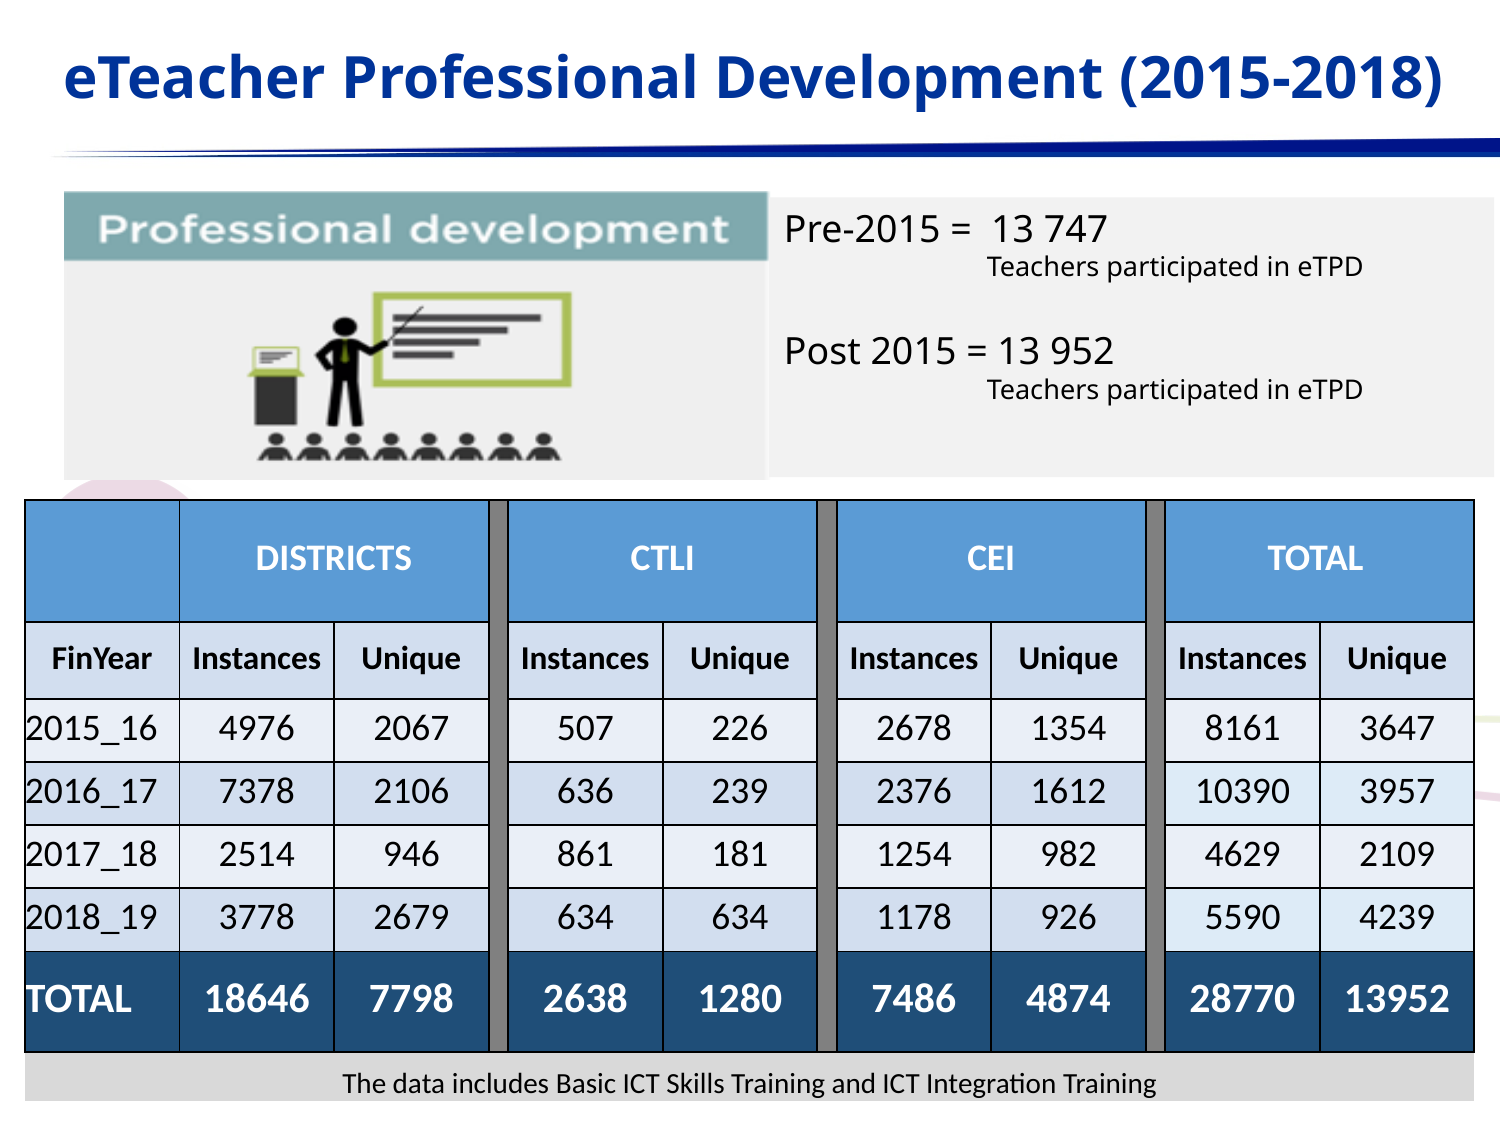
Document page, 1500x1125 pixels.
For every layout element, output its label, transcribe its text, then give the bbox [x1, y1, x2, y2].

table_cell 982 [992, 852, 1145, 887]
table_cell 13952 [1321, 952, 1473, 1051]
table_cell 2018_19 [26, 889, 179, 951]
table_cell 2679 [335, 889, 488, 951]
table_cell 2514 [180, 852, 333, 887]
table_cell 1280 [664, 952, 816, 1051]
table_cell 3778 [180, 889, 333, 951]
text_box eTeacher Professional Development (2015-2018) [48, 29, 1459, 122]
table_cell 4874 [992, 952, 1145, 1051]
table_cell 634 [509, 889, 662, 951]
table_cell The data includes Basic ICT Skills Training and ICT Integration Training [25, 1053, 1474, 1101]
table_cell 1178 [838, 889, 990, 951]
table_cell 634 [664, 889, 816, 951]
table_cell 1254 [838, 852, 990, 887]
table_cell 7798 [335, 952, 488, 1051]
table_cell TOTAL [26, 952, 179, 1051]
table_cell 2017_18 [26, 852, 179, 887]
table_cell 4239 [1321, 889, 1473, 951]
table_cell 18646 [180, 952, 333, 1051]
picture [0, 121, 1500, 184]
table_cell 28770 [1166, 952, 1319, 1051]
table_cell 2109 [1321, 852, 1473, 887]
table_cell 861 [509, 852, 662, 887]
table_cell 5590 [1166, 889, 1319, 951]
table_header [490, 852, 507, 1051]
table_cell 7486 [838, 952, 990, 1051]
table_cell 181 [664, 852, 816, 887]
picture [7, 191, 1500, 844]
table_cell 2638 [509, 952, 662, 1051]
text_box Pre-2015 = 13 747 Teachers participated in eTPD Post 2015 = 13 952 Teachers participated in eTPD [779, 197, 1495, 448]
table_cell 946 [335, 852, 488, 887]
table_header [1147, 852, 1164, 1051]
table_cell 926 [992, 889, 1145, 951]
table_cell 4629 [1166, 852, 1319, 887]
table_header [818, 852, 836, 1051]
